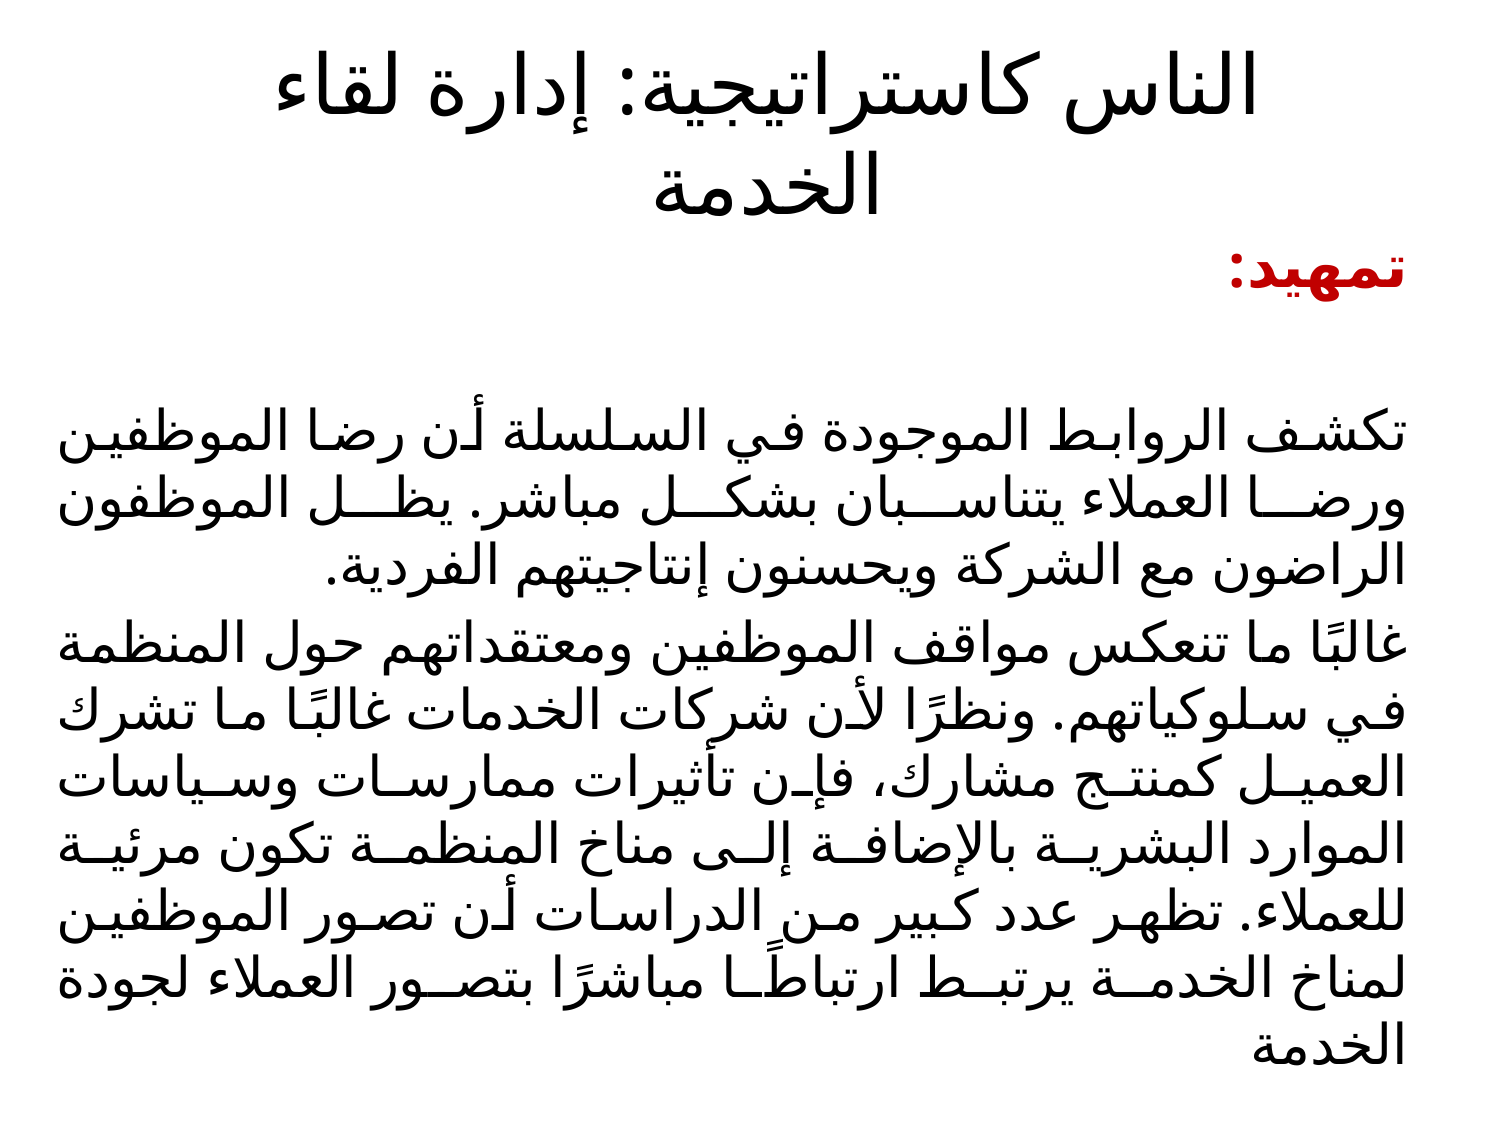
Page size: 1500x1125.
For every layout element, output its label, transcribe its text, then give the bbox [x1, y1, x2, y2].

subtitle تمهيد: تكشف الروابط الموجودة في السلسلة أن رضا الموظفين ورضا العملاء يتناسبان بشكل مباشر. يظل الموظفون الراضون مع الشركة ويحسنون إنتاجيتهم الفردية. غالبًا ما تنعكس مواقف الموظفين ومعتقداتهم حول المنظمة في سلوكياتهم. ونظرًا لأن شركات الخدمات غالبًا ما تشرك العميل كمنتج مشارك، فإن تأثيرات ممارسات وسياسات الموارد البشرية بالإضافة إلى مناخ المنظمة تكون مرئية للعملاء. تظهر عدد كبير من الدراسات أن تصور الموظفين لمناخ الخدمة يرتبط ارتباطًا مباشرًا بتصور العملاء لجودة الخدمة [41, 219, 1424, 1090]
title الناس كاستراتيجية: إدارة لقاء الخدمة [222, 42, 1313, 219]
